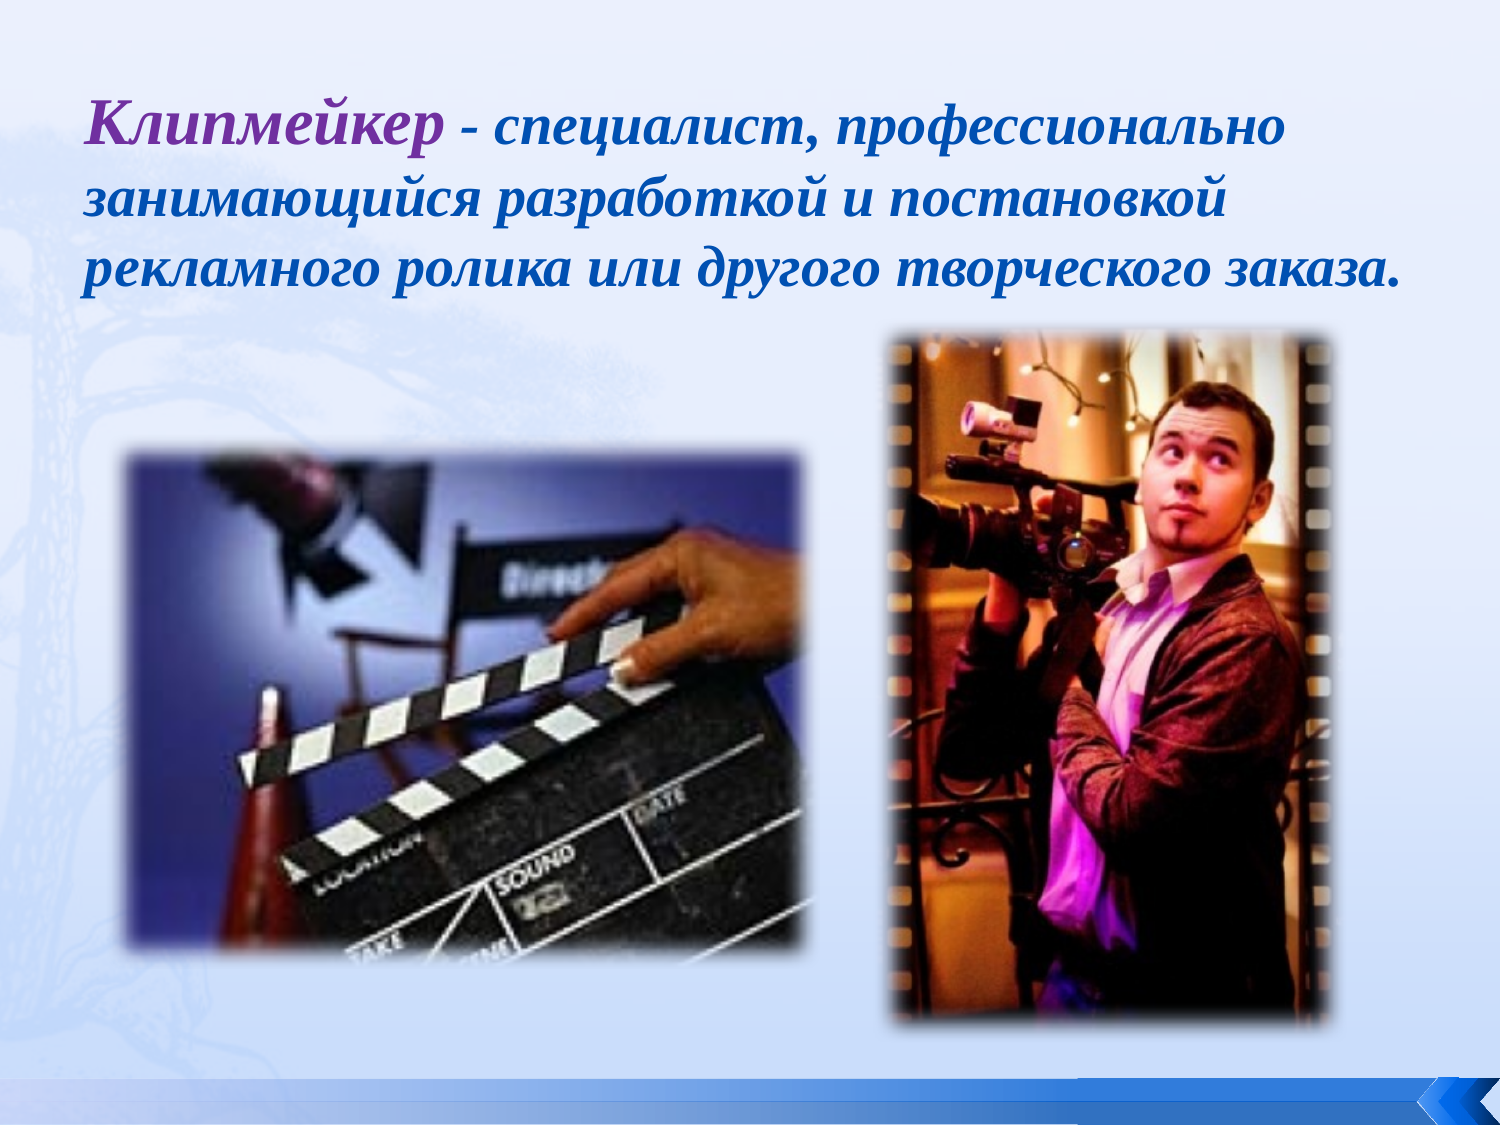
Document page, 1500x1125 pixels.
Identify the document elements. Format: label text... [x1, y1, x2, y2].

text_box Клипмейкер - специалист, профессионально занимающийся разработкой и постановкой рекламного ролика или другого творческого заказа. [70, 70, 1442, 375]
picture [104, 433, 821, 971]
picture [872, 318, 1349, 1044]
